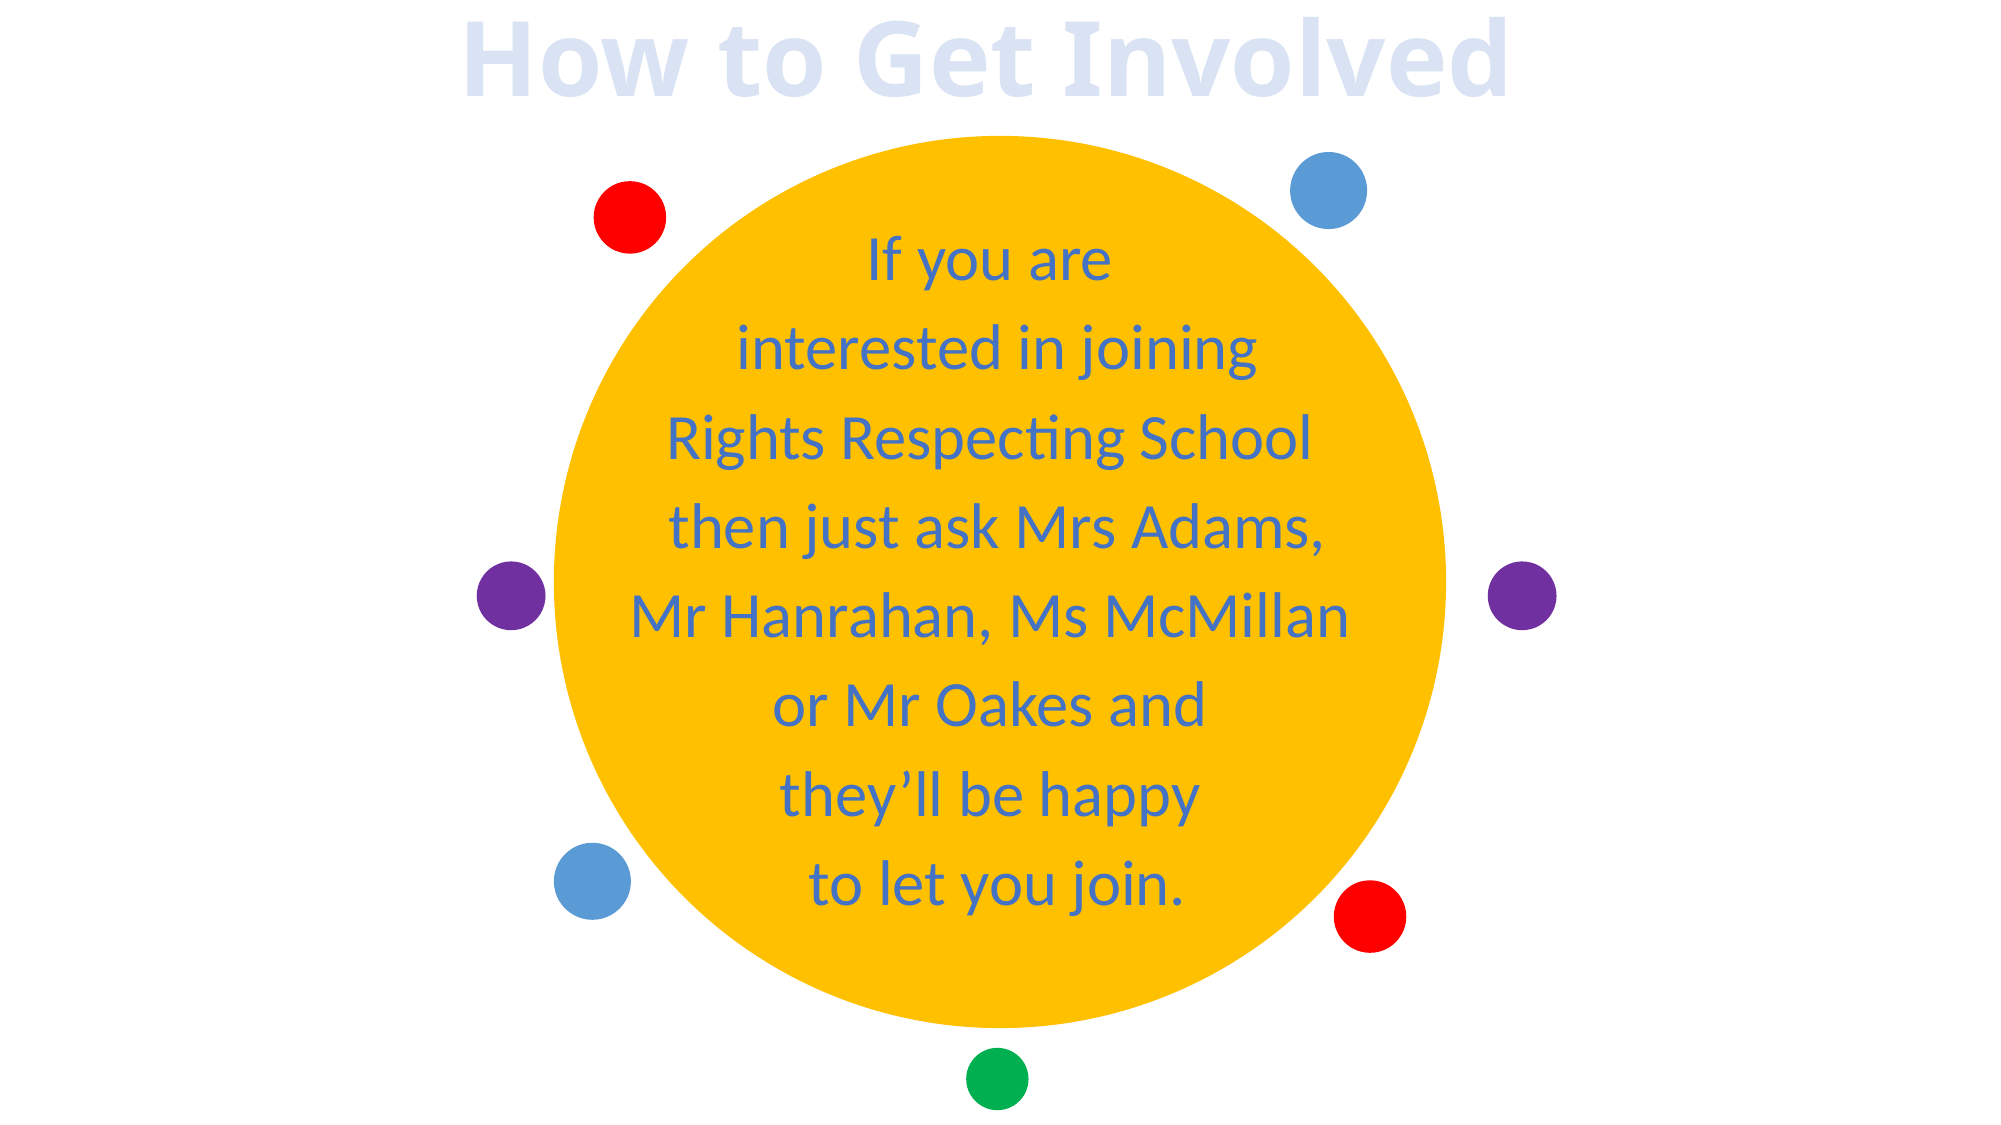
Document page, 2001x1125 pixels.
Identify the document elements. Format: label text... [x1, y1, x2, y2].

text_box [1290, 151, 1368, 230]
text_box [1333, 880, 1407, 953]
title How to Get Involved [137, 0, 1863, 172]
text_box [476, 561, 546, 631]
text_box [723, 932, 1277, 1029]
text_box [1487, 561, 1557, 631]
list If you are interested in joining Rights Respecting School then just ask Mrs Adams, Mr Hanrahan, Ms McMillan or Mr Oakes and they’ll be happy to let you join. [134, 217, 1860, 932]
text_box [553, 842, 631, 920]
text_box [966, 1047, 1029, 1111]
text_box [593, 181, 667, 254]
text_box [743, 172, 1257, 217]
